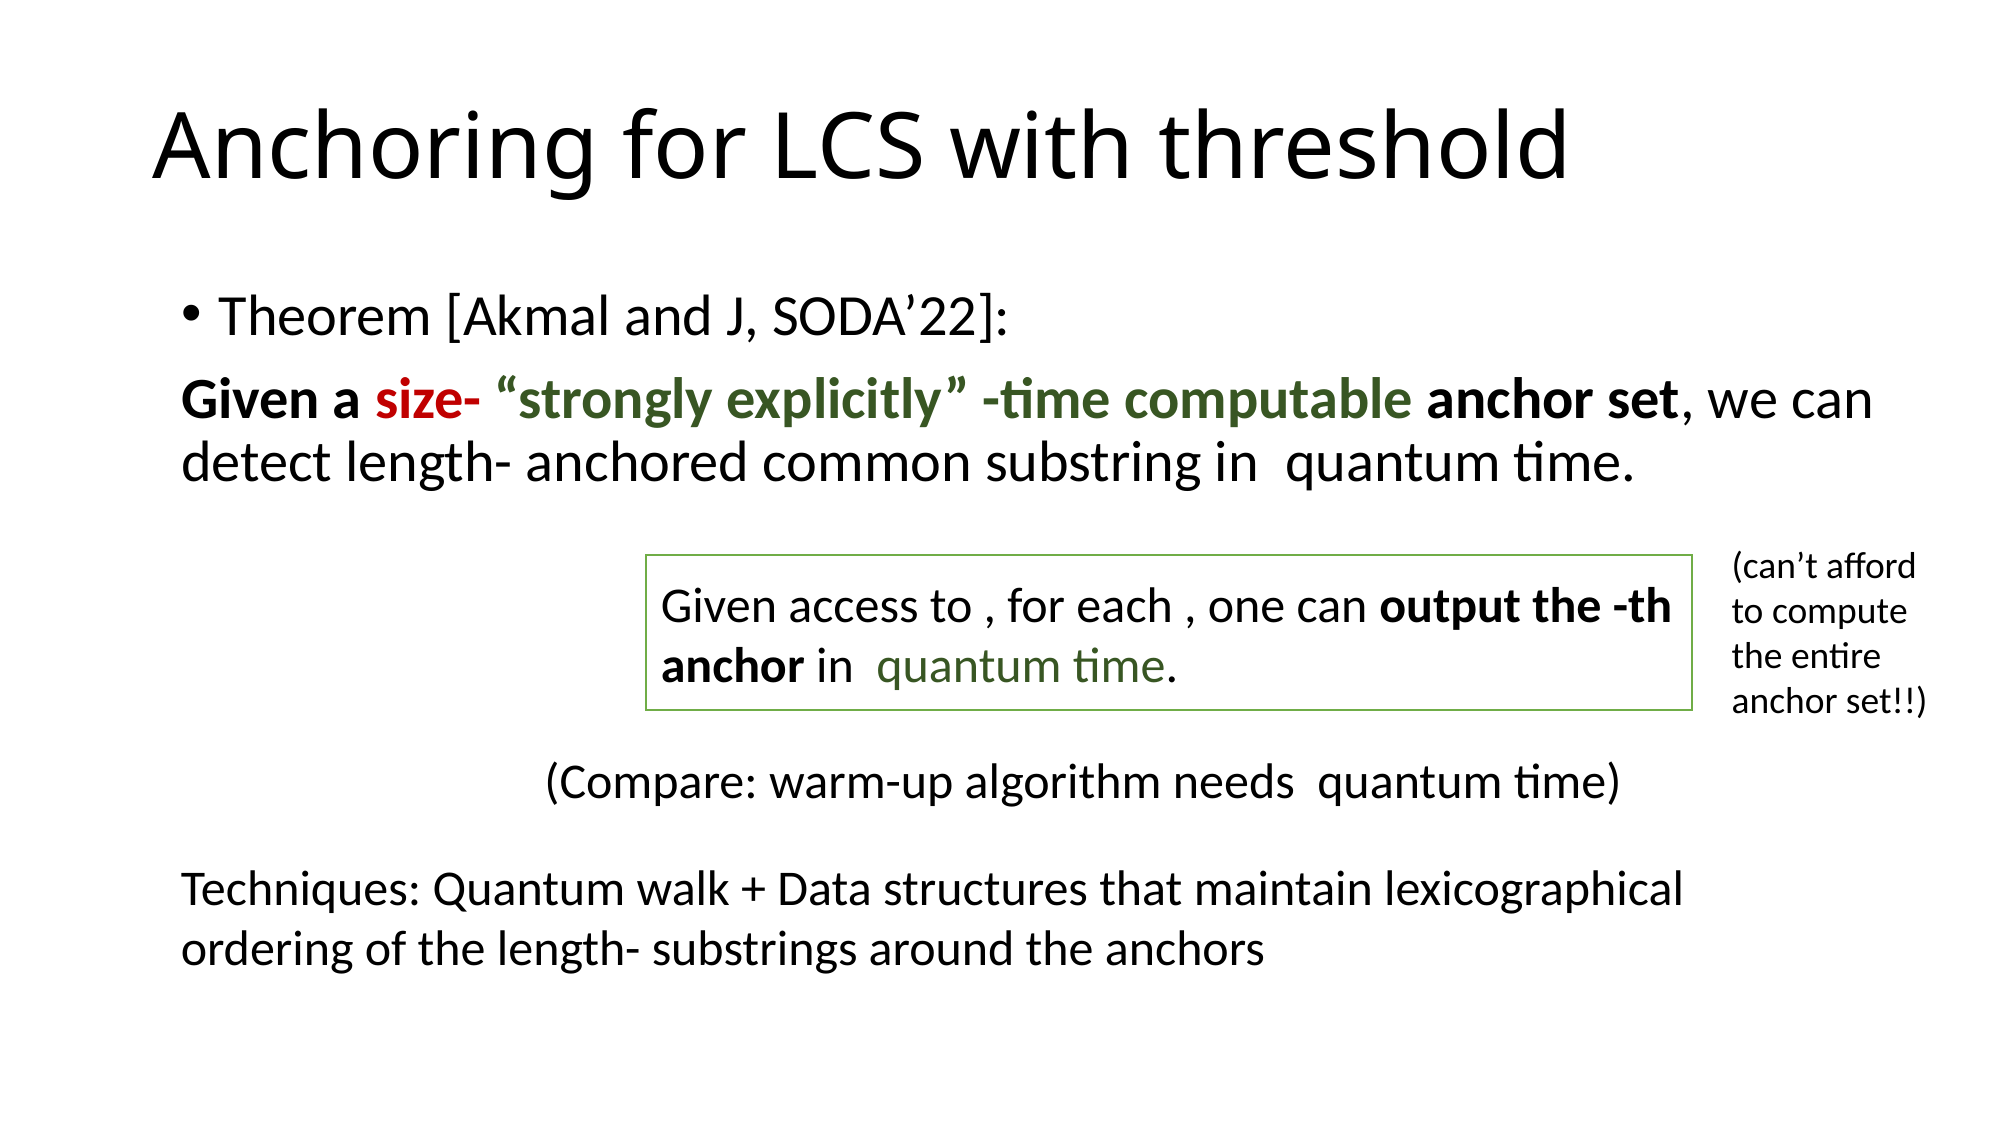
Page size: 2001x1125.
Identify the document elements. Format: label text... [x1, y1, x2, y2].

text_box (can’t afford to compute the entire anchor set!!) [1716, 534, 1967, 729]
